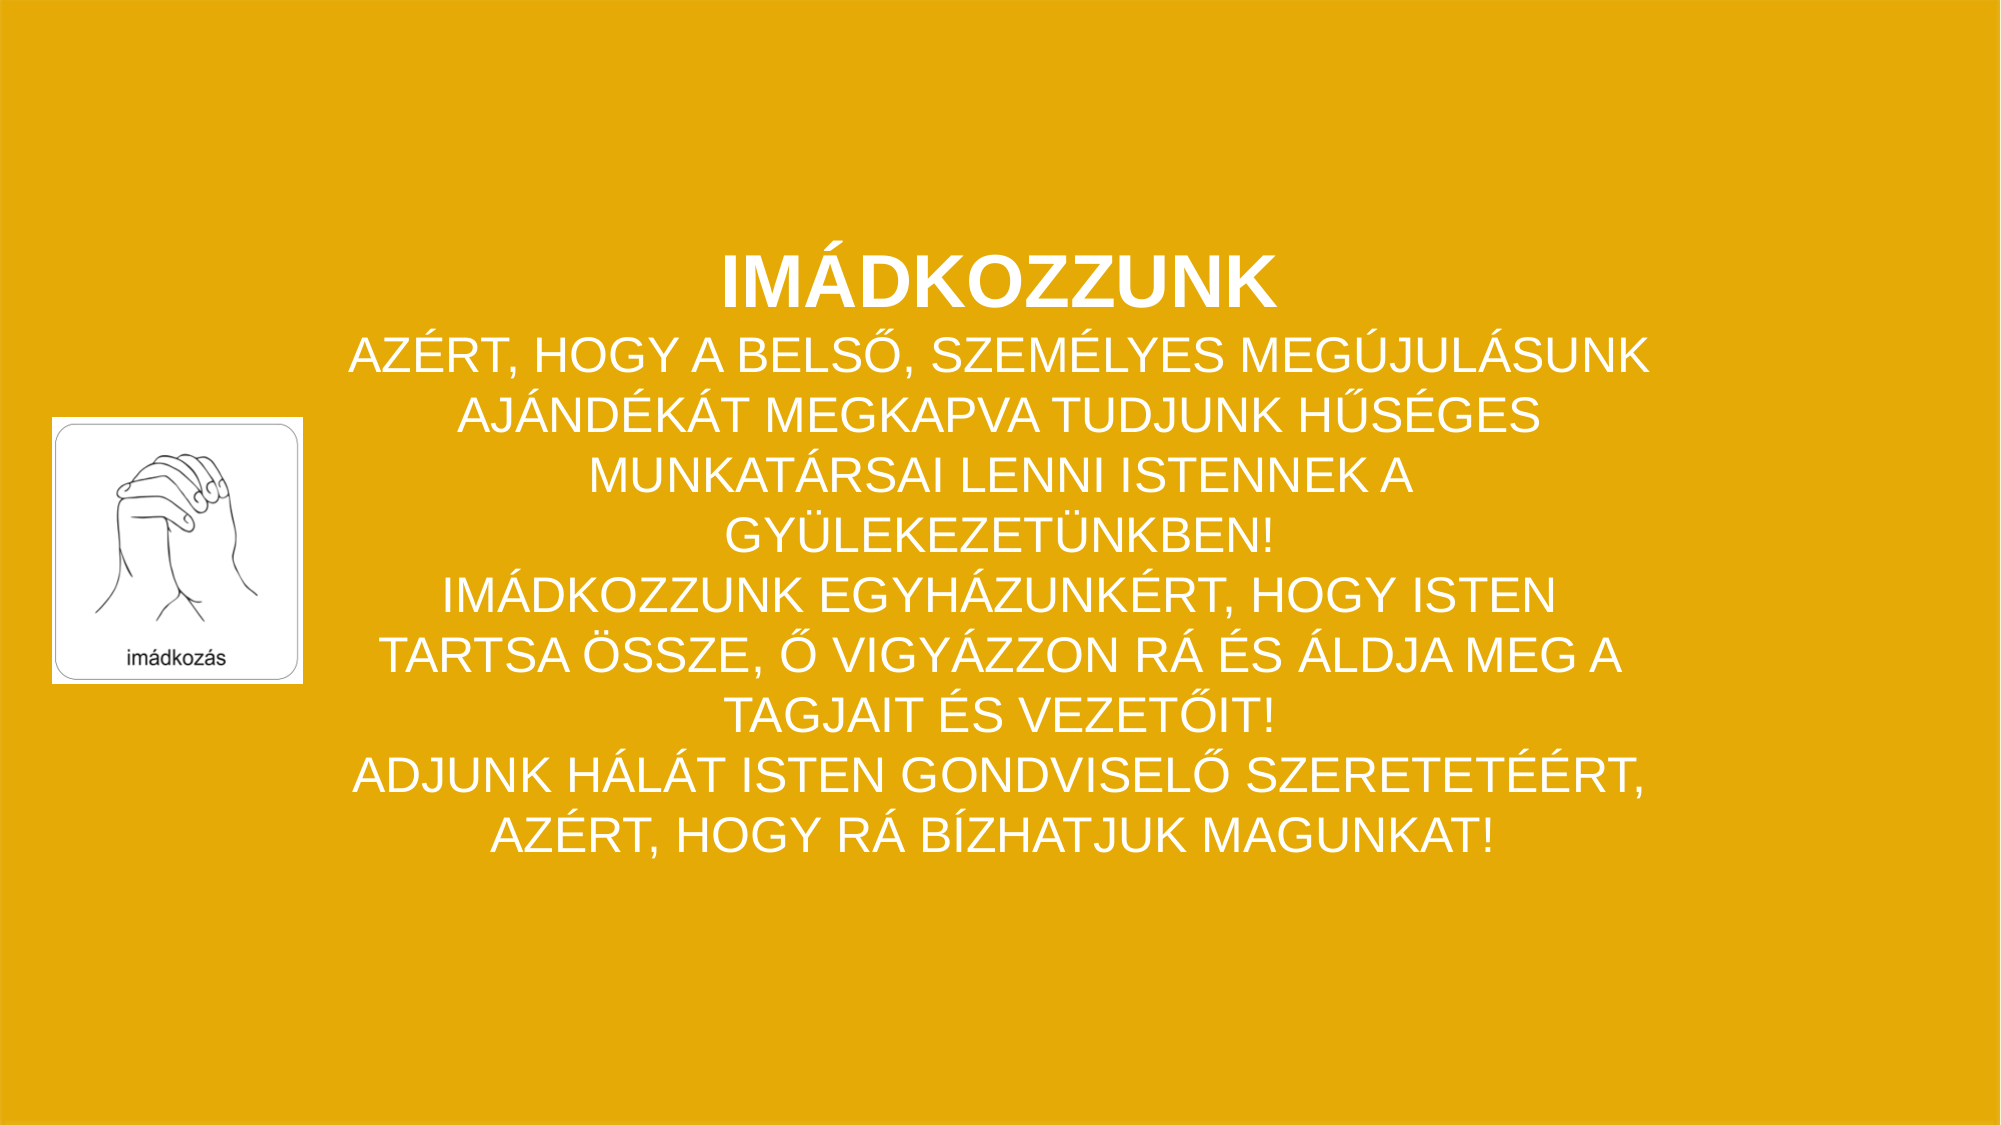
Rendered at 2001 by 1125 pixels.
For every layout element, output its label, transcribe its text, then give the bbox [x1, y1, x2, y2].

text_box IMÁDKOZZUNK Azért, hogy a belső, személyes megújulásunk ajándékát megkapva tudjunk hűséges munkatársai lenni istennek a gyülekezetünkben! Imádkozzunk egyházunkért, hogy isten tartsa össze, ő vigyázzon rá és áldja meg a tagjait és vezetőit! Adjunk hálát isten gondviselő szeretetéért, azért, hogy rá bízhatjuk magunkat! [332, 225, 1668, 870]
picture [0, 0, 2001, 1125]
